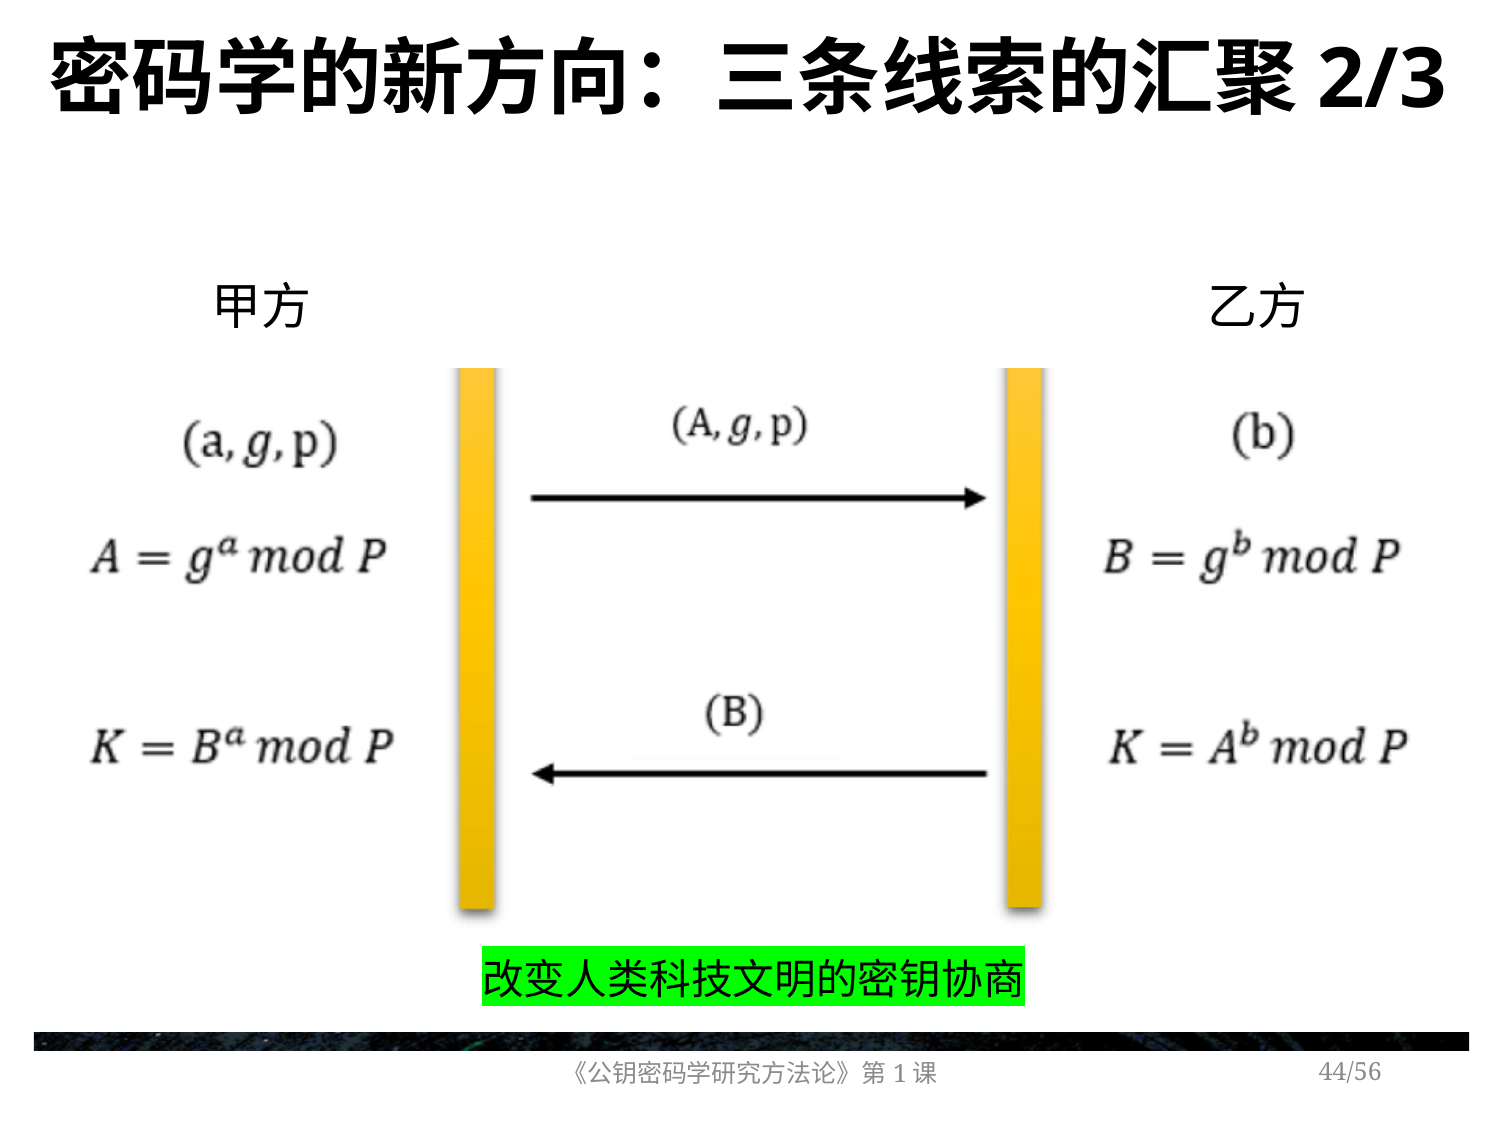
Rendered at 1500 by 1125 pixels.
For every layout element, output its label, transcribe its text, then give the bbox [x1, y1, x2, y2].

text_box 改变人类科技文明的密钥协商 [461, 945, 1046, 1010]
picture [33, 1032, 1470, 1051]
footer 《公钥密码学研究方法论》第1课 [496, 1042, 1004, 1103]
slide_number /56 [1059, 1042, 1397, 1103]
text_box 乙方 [1057, 267, 1459, 342]
text_box 甲方 [61, 267, 462, 342]
title 密码学的新方向：三条线索的汇聚2/3 [33, 27, 1470, 166]
picture [85, 368, 1415, 931]
